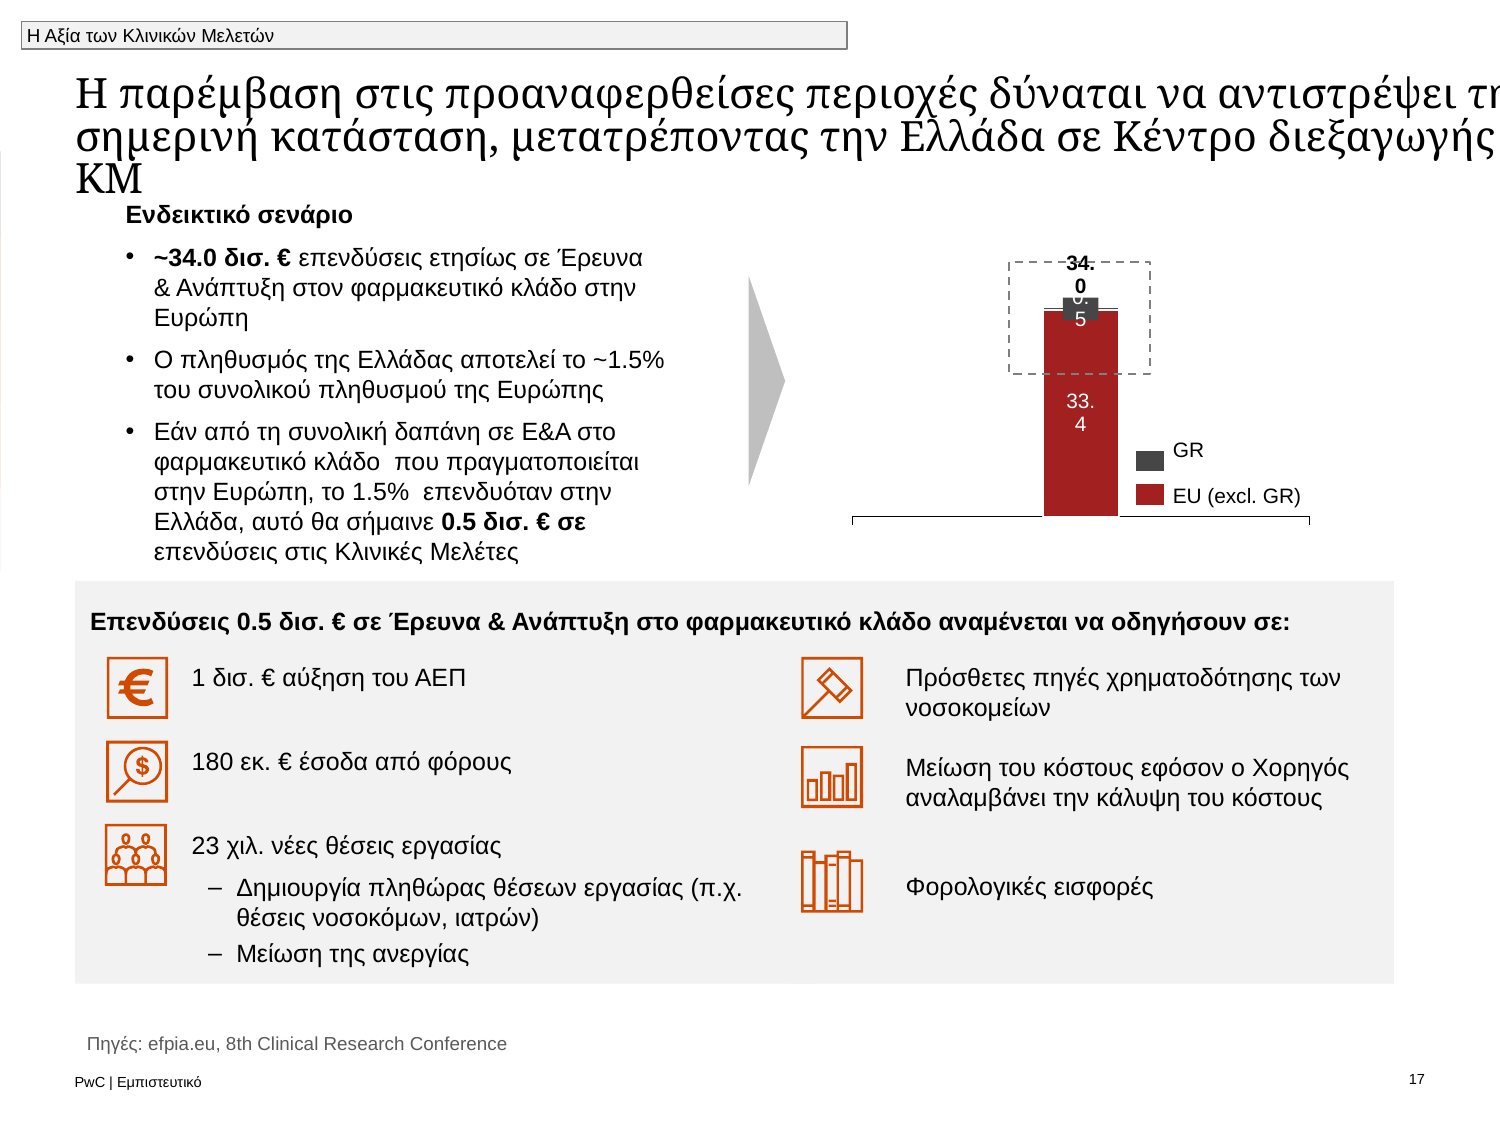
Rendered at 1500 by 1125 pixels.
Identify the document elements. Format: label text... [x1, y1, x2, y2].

text_box 1 δισ. € αύξηση του ΑΕΠ 180 εκ. € έσοδα από φόρους 23 χιλ. νέες θέσεις εργασίας Δημιουργία πληθώρας θέσεων εργασίας (π.χ. θέσεις νοσοκόμων, ιατρών) Μείωση της ανεργίας [75, 660, 819, 984]
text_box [104, 823, 168, 886]
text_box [106, 656, 169, 719]
text_box [746, 262, 788, 500]
text_box Η Αξία των Κλινικών Μελετών [21, 21, 848, 50]
chart [838, 293, 1324, 531]
text_box Ενδεικτικό σενάριο ~34.0 δισ. € επενδύσεις ετησίως σε Έρευνα & Ανάπτυξη στον φαρμακευτικό κλάδο στην Ευρώπη Ο πληθυσμός της Ελλάδας αποτελεί το ~1.5% του συνολικού πληθυσμού της Ευρώπης Εάν από τη συνολική δαπάνη σε Ε&Α στο φαρμακευτικό κλάδο που πραγματοποιείται στην Ευρώπη, το 1.5% επενδυόταν στην Ελλάδα, αυτό θα σήμαινε 0.5 δισ. € σε επενδύσεις στις Κλινικές Μελέτες [110, 243, 682, 521]
title Η παρέμβαση στις προαναφερθείσες περιοχές δύναται να αντιστρέψει τη σημερινή κατάσταση, μετατρέποντας την Ελλάδα σε Κέντρο διεξαγωγής ΚΜ [75, 75, 1500, 152]
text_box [105, 740, 169, 803]
list Πηγές: efpia.eu, 8th Clinical Research Conference [75, 1028, 1425, 1057]
text_box [1008, 261, 1150, 291]
slide_number 17 [1393, 1067, 1425, 1091]
text_box Πρόσθετες πηγές χρηματοδότησης των νοσοκομείων Μείωση του κόστους εφόσον ο Χορηγός αναλαμβάνει την κάλυψη του κόστους Φορολογικές εισφορές [819, 660, 1394, 984]
text_box [801, 656, 864, 719]
text_box Επενδύσεις 0.5 δισ. € σε Έρευνα & Ανάπτυξη στο φαρμακευτικό κλάδο αναμένεται να οδηγήσουν σε: [75, 580, 1394, 660]
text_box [800, 850, 864, 913]
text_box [800, 745, 864, 809]
